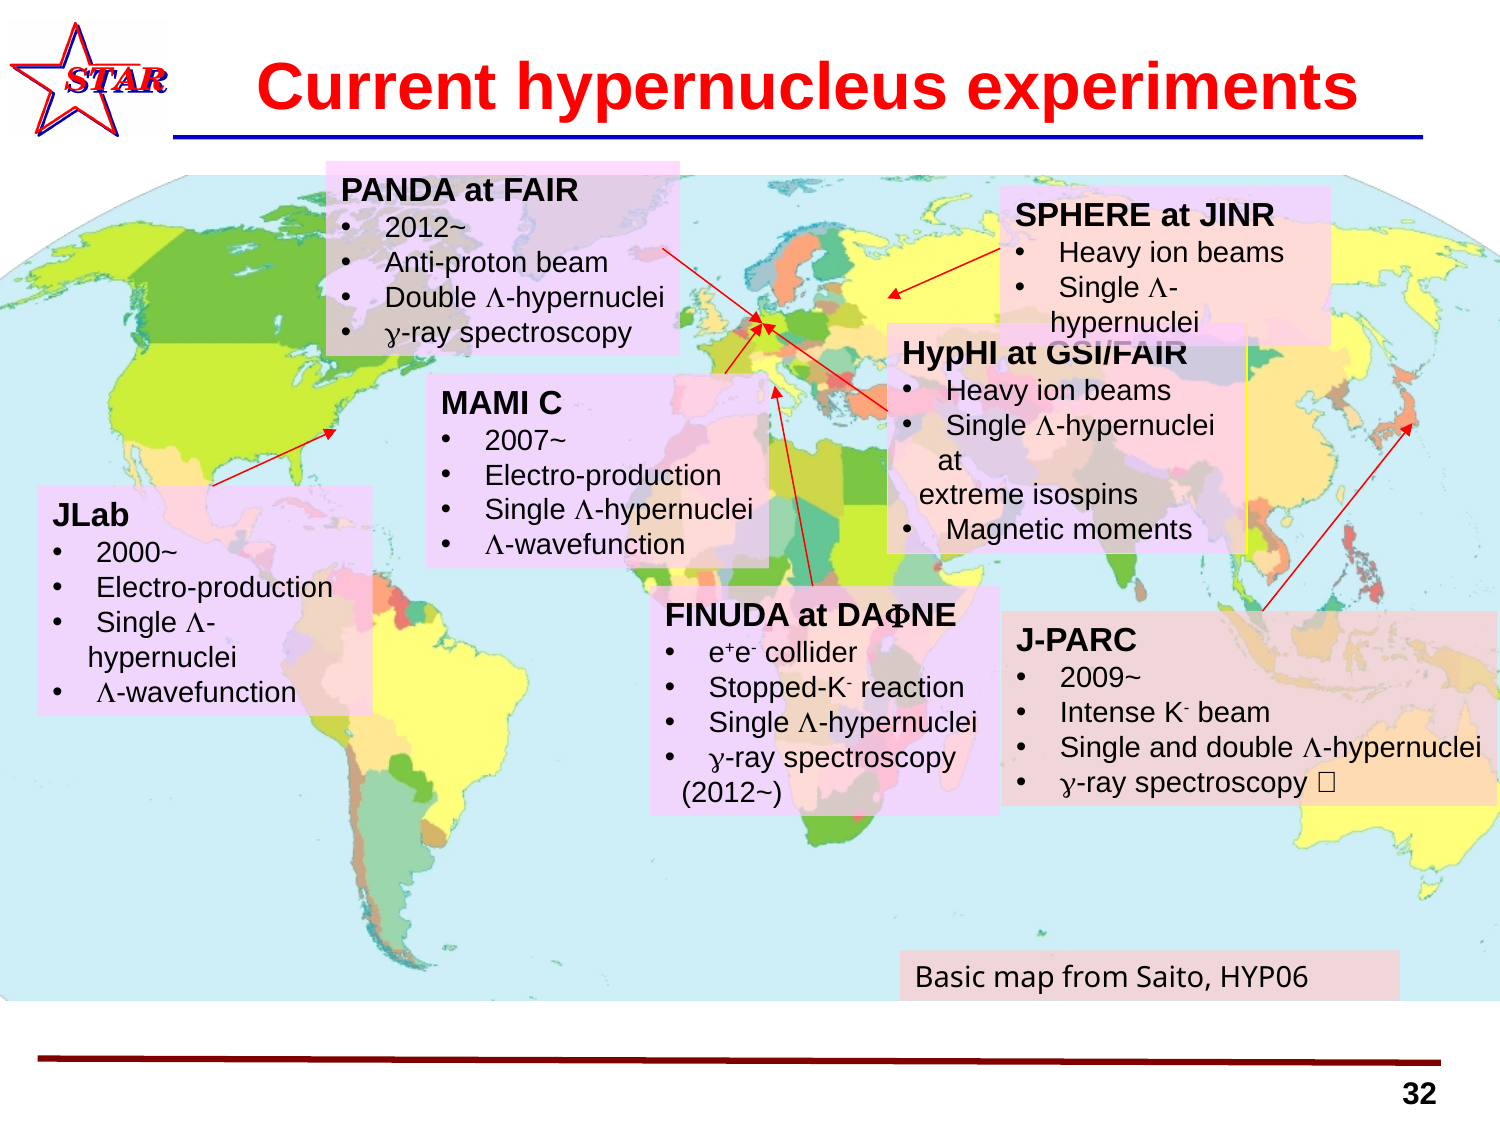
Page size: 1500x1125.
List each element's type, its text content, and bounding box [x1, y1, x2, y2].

text_box Current hypernucleus experiments [152, 35, 1483, 138]
picture [5, 20, 169, 138]
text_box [0, 160, 1500, 1001]
